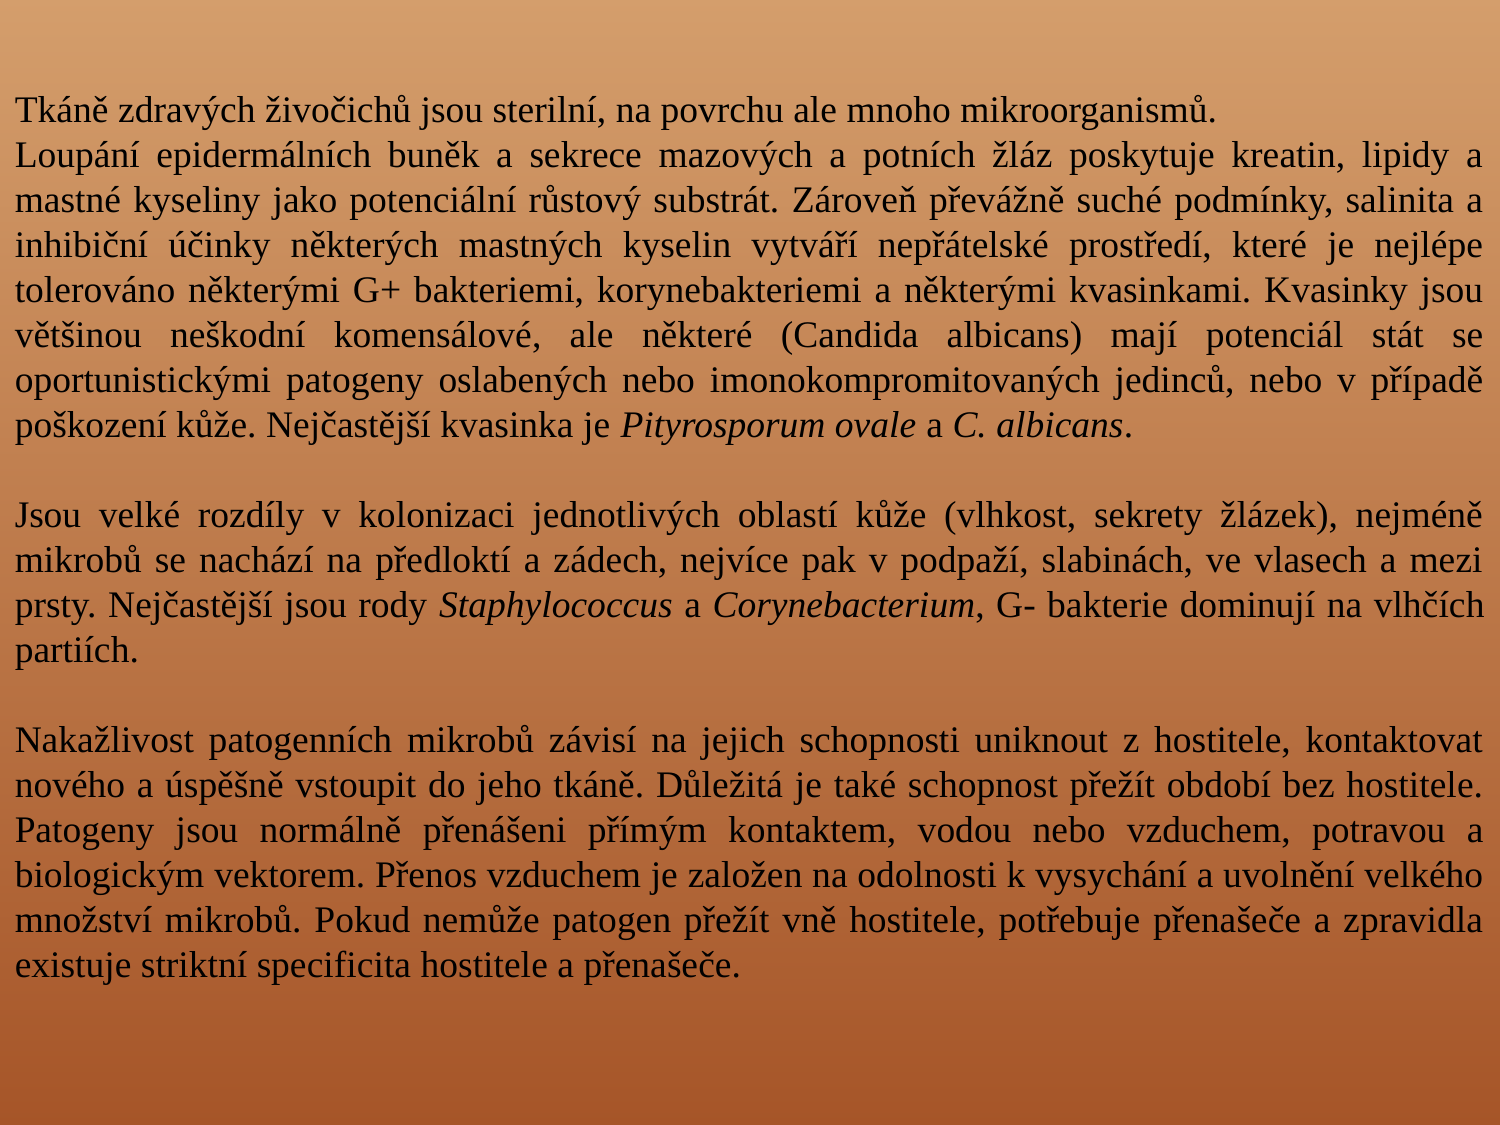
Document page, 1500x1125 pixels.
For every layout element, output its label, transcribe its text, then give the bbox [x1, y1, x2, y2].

text_box Tkáně zdravých živočichů jsou sterilní, na povrchu ale mnoho mikroorganismů. Loupání epidermálních buněk a sekrece mazových a potních žláz poskytuje kreatin, lipidy a mastné kyseliny jako potenciální růstový substrát. Zároveň převážně suché podmínky, salinita a inhibiční účinky některých mastných kyselin vytváří nepřátelské prostředí, které je nejlépe tolerováno některými G+ bakteriemi, korynebakteriemi a některými kvasinkami. Kvasinky jsou většinou neškodní komensálové, ale některé (Candida albicans) mají potenciál stát se oportunistickými patogeny oslabených nebo imonokompromitovaných jedinců, nebo v případě poškození kůže. Nejčastější kvasinka je Pityrosporum ovale a C. albicans. Jsou velké rozdíly v kolonizaci jednotlivých oblastí kůže (vlhkost, sekrety žlázek), nejméně mikrobů se nachází na předloktí a zádech, nejvíce pak v podpaží, slabinách, ve vlasech a mezi prsty. Nejčastější jsou rody Staphylococcus a Corynebacterium, G- bakterie dominují na vlhčích partiích. Nakažlivost patogenních mikrobů závisí na jejich schopnosti uniknout z hostitele, kontaktovat nového a úspěšně vstoupit do jeho tkáně. Důležitá je také schopnost přežít období bez hostitele. Patogeny jsou normálně přenášeni přímým kontaktem, vodou nebo vzduchem, potravou a biologickým vektorem. Přenos vzduchem je založen na odolnosti k vysychání a uvolnění velkého množství mikrobů. Pokud nemůže patogen přežít vně hostitele, potřebuje přenašeče a zpravidla existuje striktní specificita hostitele a přenašeče. [0, 78, 1500, 993]
